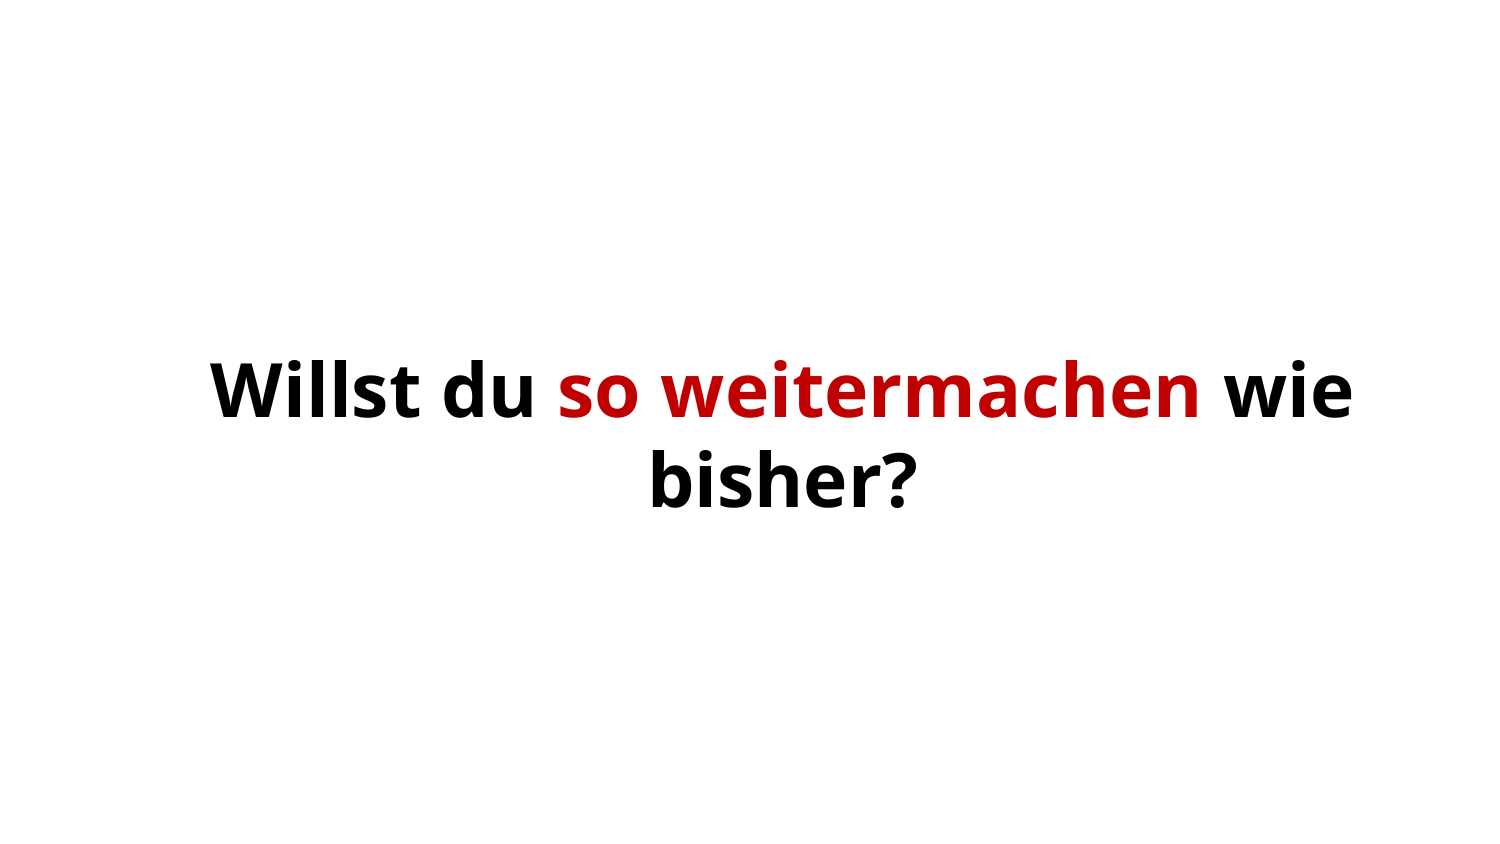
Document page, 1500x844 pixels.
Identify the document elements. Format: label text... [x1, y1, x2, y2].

list Willst du so weitermachen wie bisher? [108, 327, 1458, 532]
